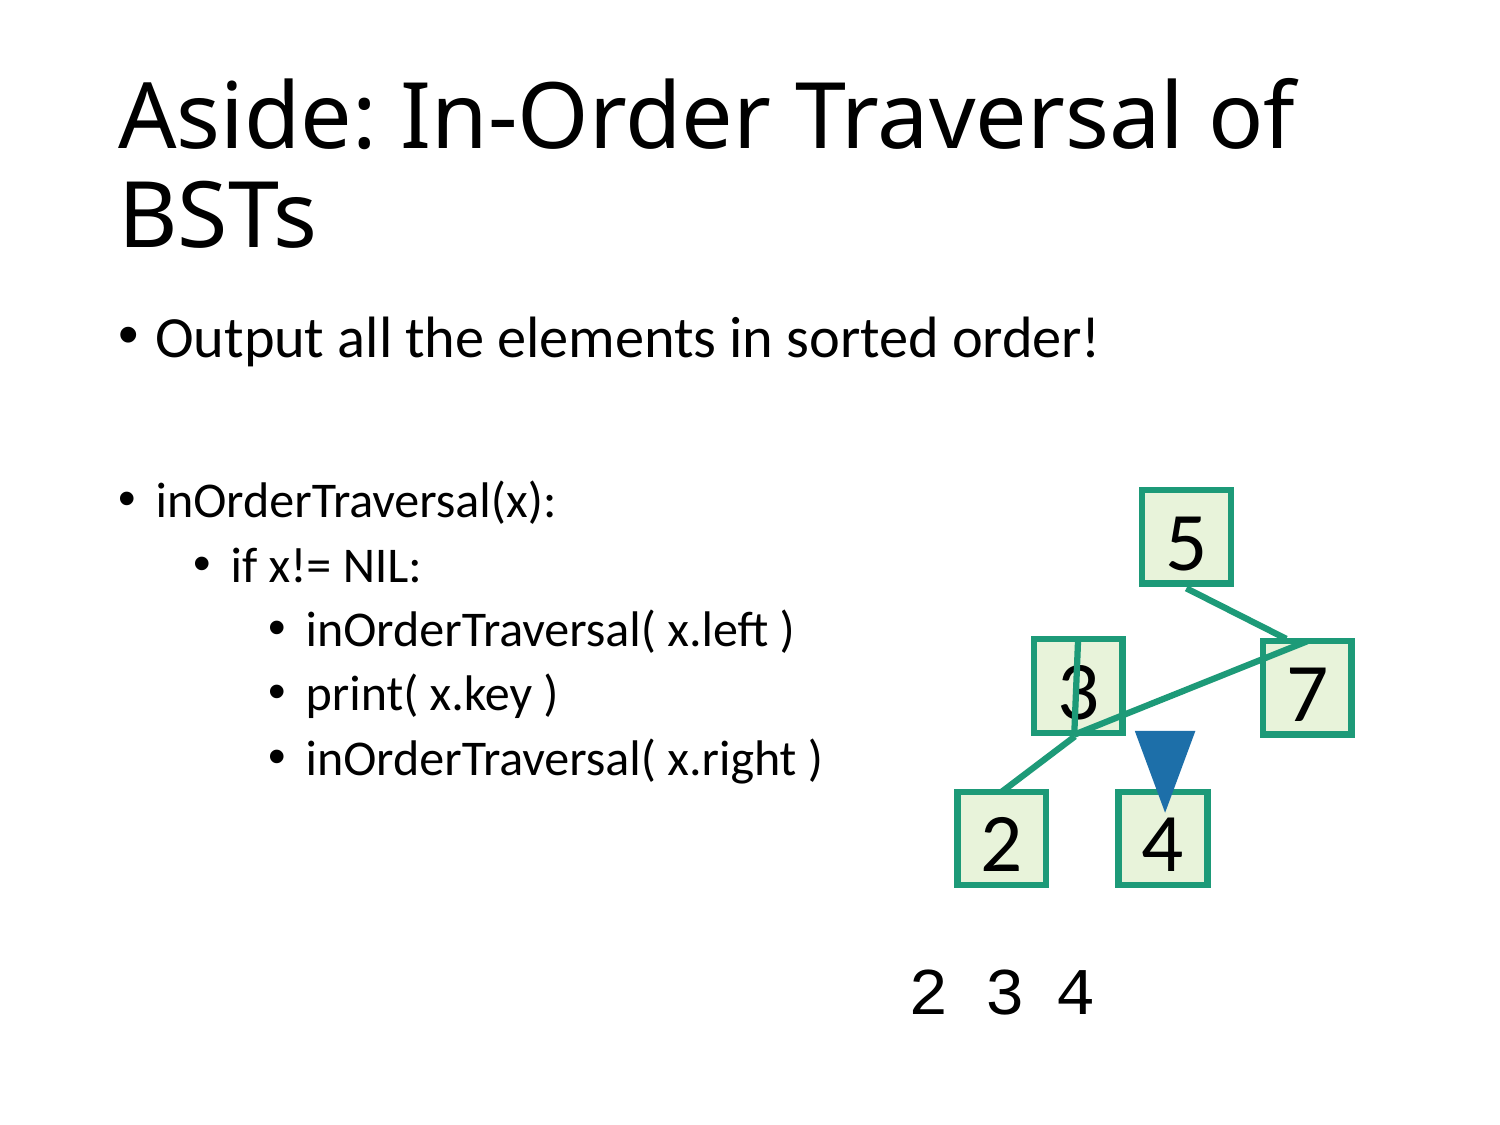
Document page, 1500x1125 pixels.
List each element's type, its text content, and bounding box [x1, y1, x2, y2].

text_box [957, 490, 1352, 886]
text_box 2 [893, 940, 958, 1036]
text_box 3 [969, 940, 1034, 1036]
title Aside: In-Order Traversal of BSTs [103, 59, 1397, 278]
text_box 4 [1040, 940, 1105, 1036]
list Output all the elements in sorted order! inOrderTraversal(x): if x!= NIL: inOrderTraversal( x.left ) print( x.key ) inOrderTraversal( x.right ) [103, 299, 1397, 1014]
